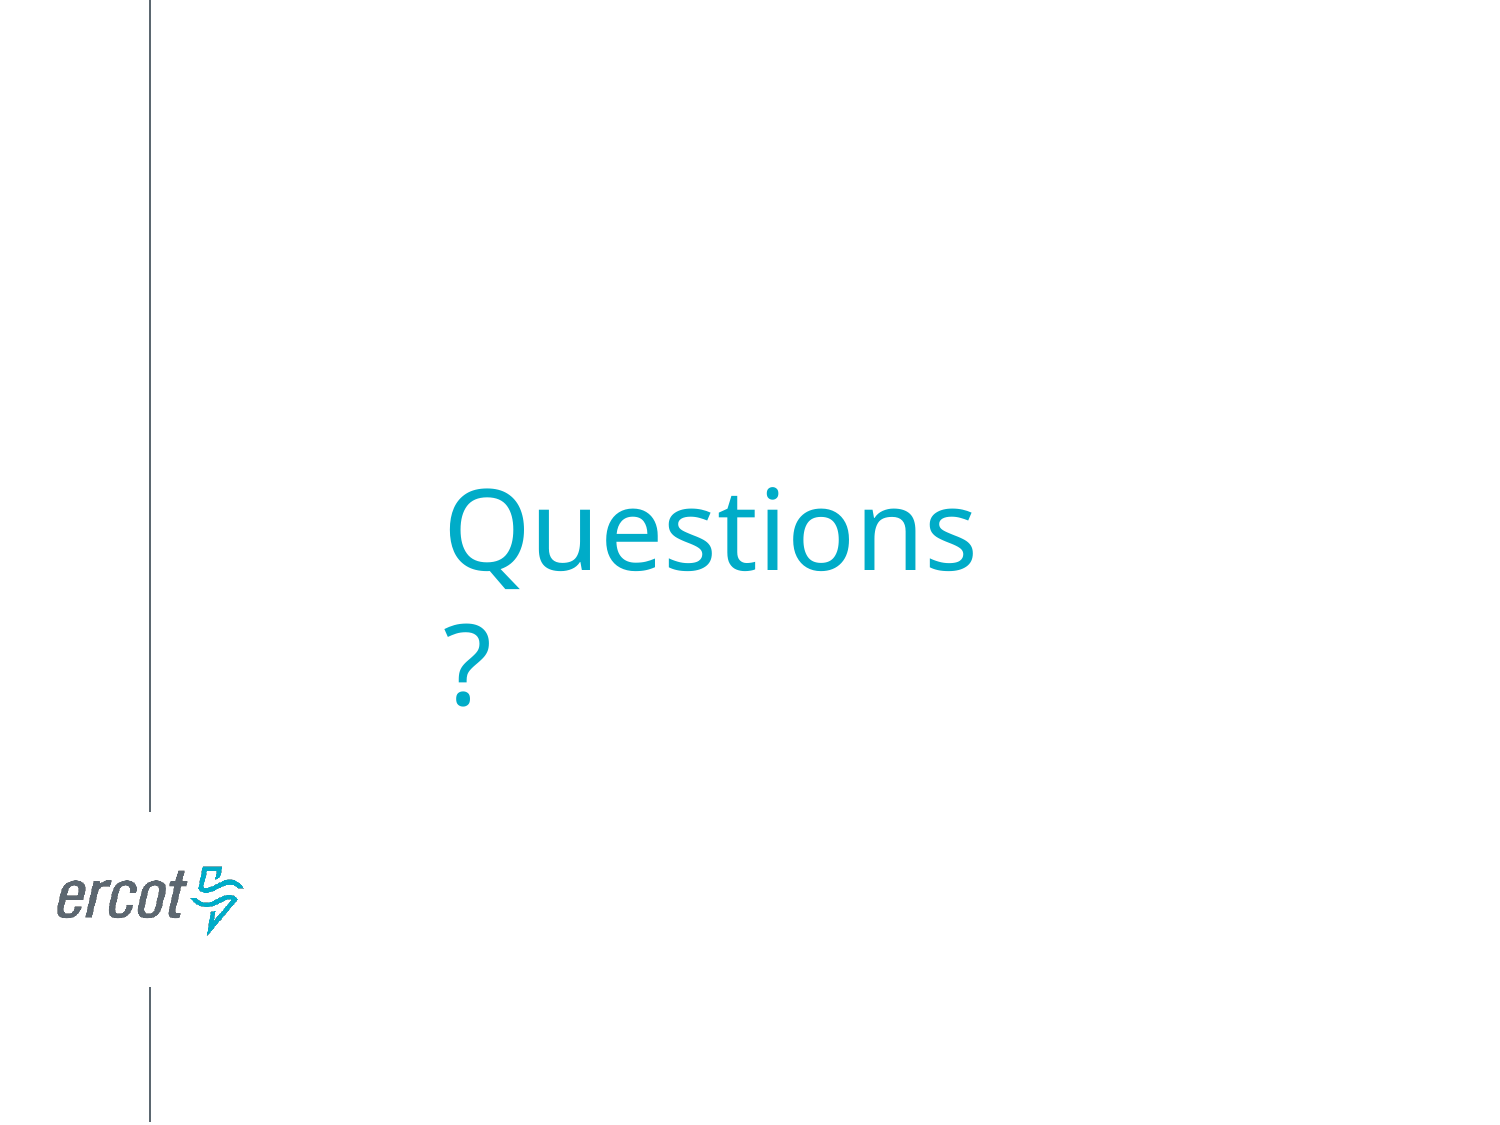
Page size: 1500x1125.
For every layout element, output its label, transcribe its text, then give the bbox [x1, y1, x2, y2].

picture [53, 862, 247, 938]
text_box Questions? [428, 449, 1025, 735]
